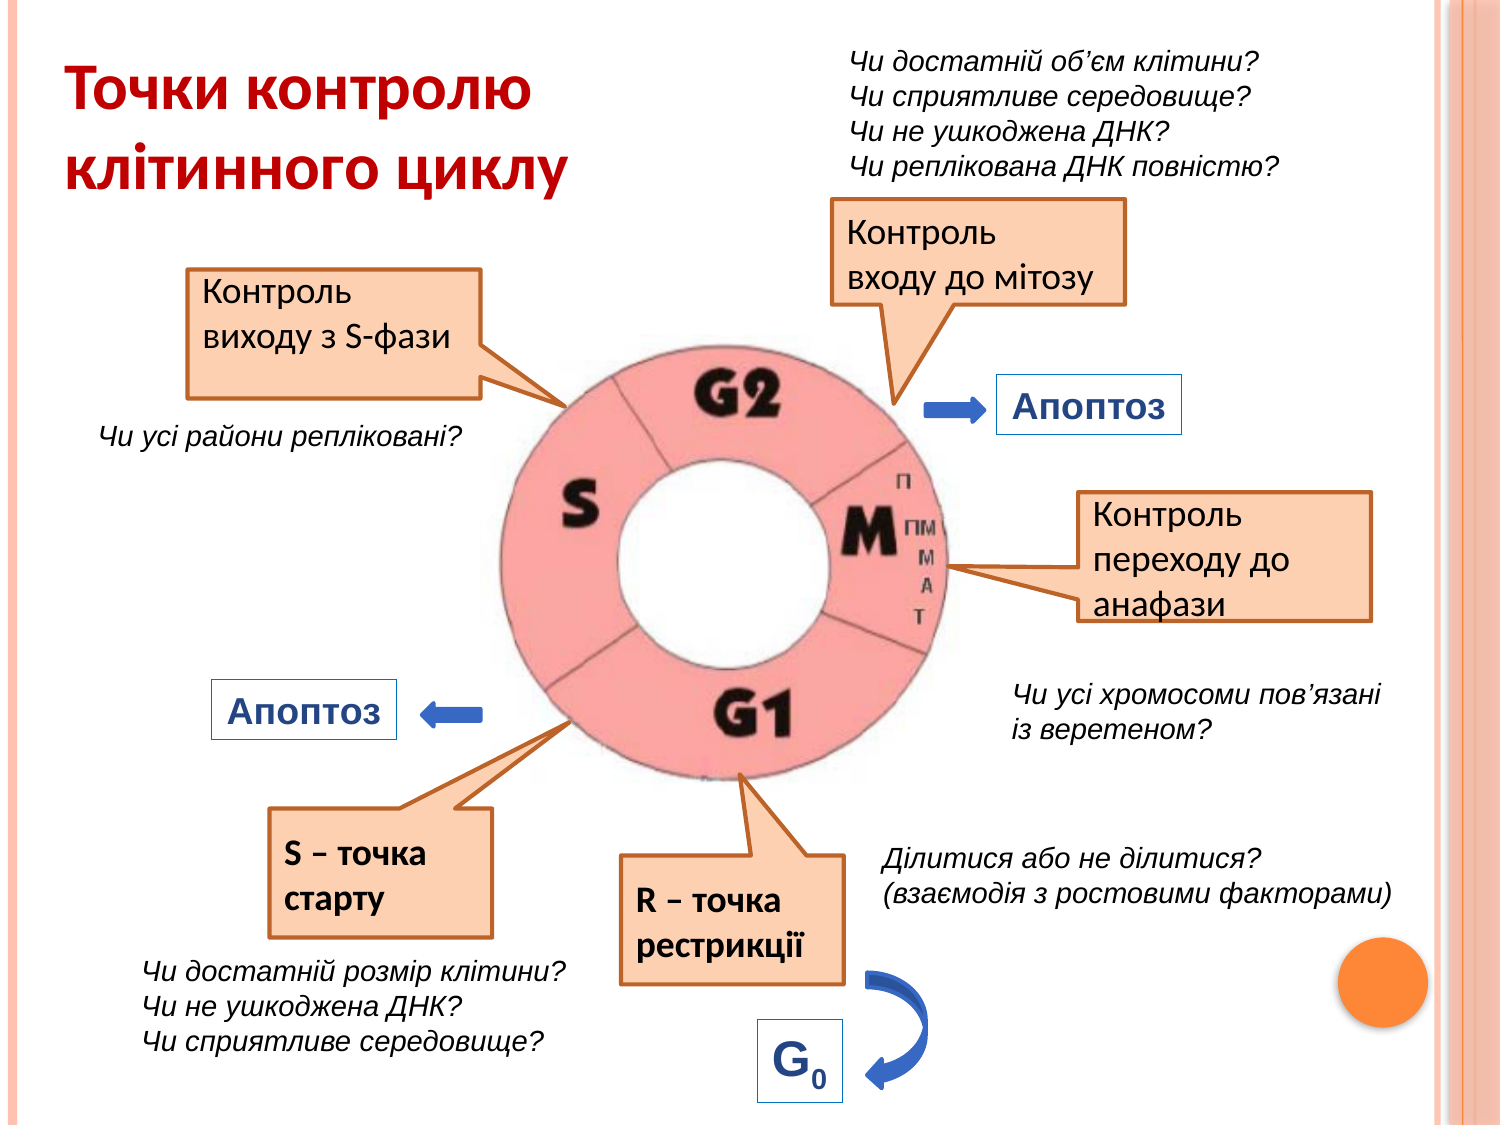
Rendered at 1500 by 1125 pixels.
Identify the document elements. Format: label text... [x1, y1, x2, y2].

text_box S – точка старту [267, 768, 495, 940]
text_box Апоптоз [211, 679, 397, 740]
text_box [865, 970, 928, 1091]
text_box G0 [757, 1019, 843, 1103]
text_box Ділитися або не ділитися? (взаємодія з ростовими факторами) [868, 831, 1409, 917]
text_box Точки контролю клітинного циклу [49, 35, 585, 210]
picture [479, 333, 967, 792]
text_box Чи достатній розмір клітини? Чи не ушкоджена ДНК? Чи сприятливе середовище? [126, 945, 582, 1065]
text_box Контроль переходу до анафази [973, 490, 1374, 624]
text_box R – точка рестрикції [618, 801, 846, 987]
text_box Апоптоз [996, 374, 1182, 435]
text_box Контроль входу до мітозу [829, 197, 1128, 331]
text_box [419, 701, 474, 729]
text_box [973, 396, 987, 424]
text_box Контроль виходу з S-фази [185, 267, 483, 401]
text_box Чи усі хромосоми пов’язані із веретеном? [997, 667, 1405, 753]
text_box Чи достатній об’єм клітини? Чи сприятливе середовище? Чи не ушкоджена ДНК? Чи реплікована ДНК повністю? [833, 35, 1295, 190]
text_box Чи усі райони репліковані? [82, 410, 474, 460]
